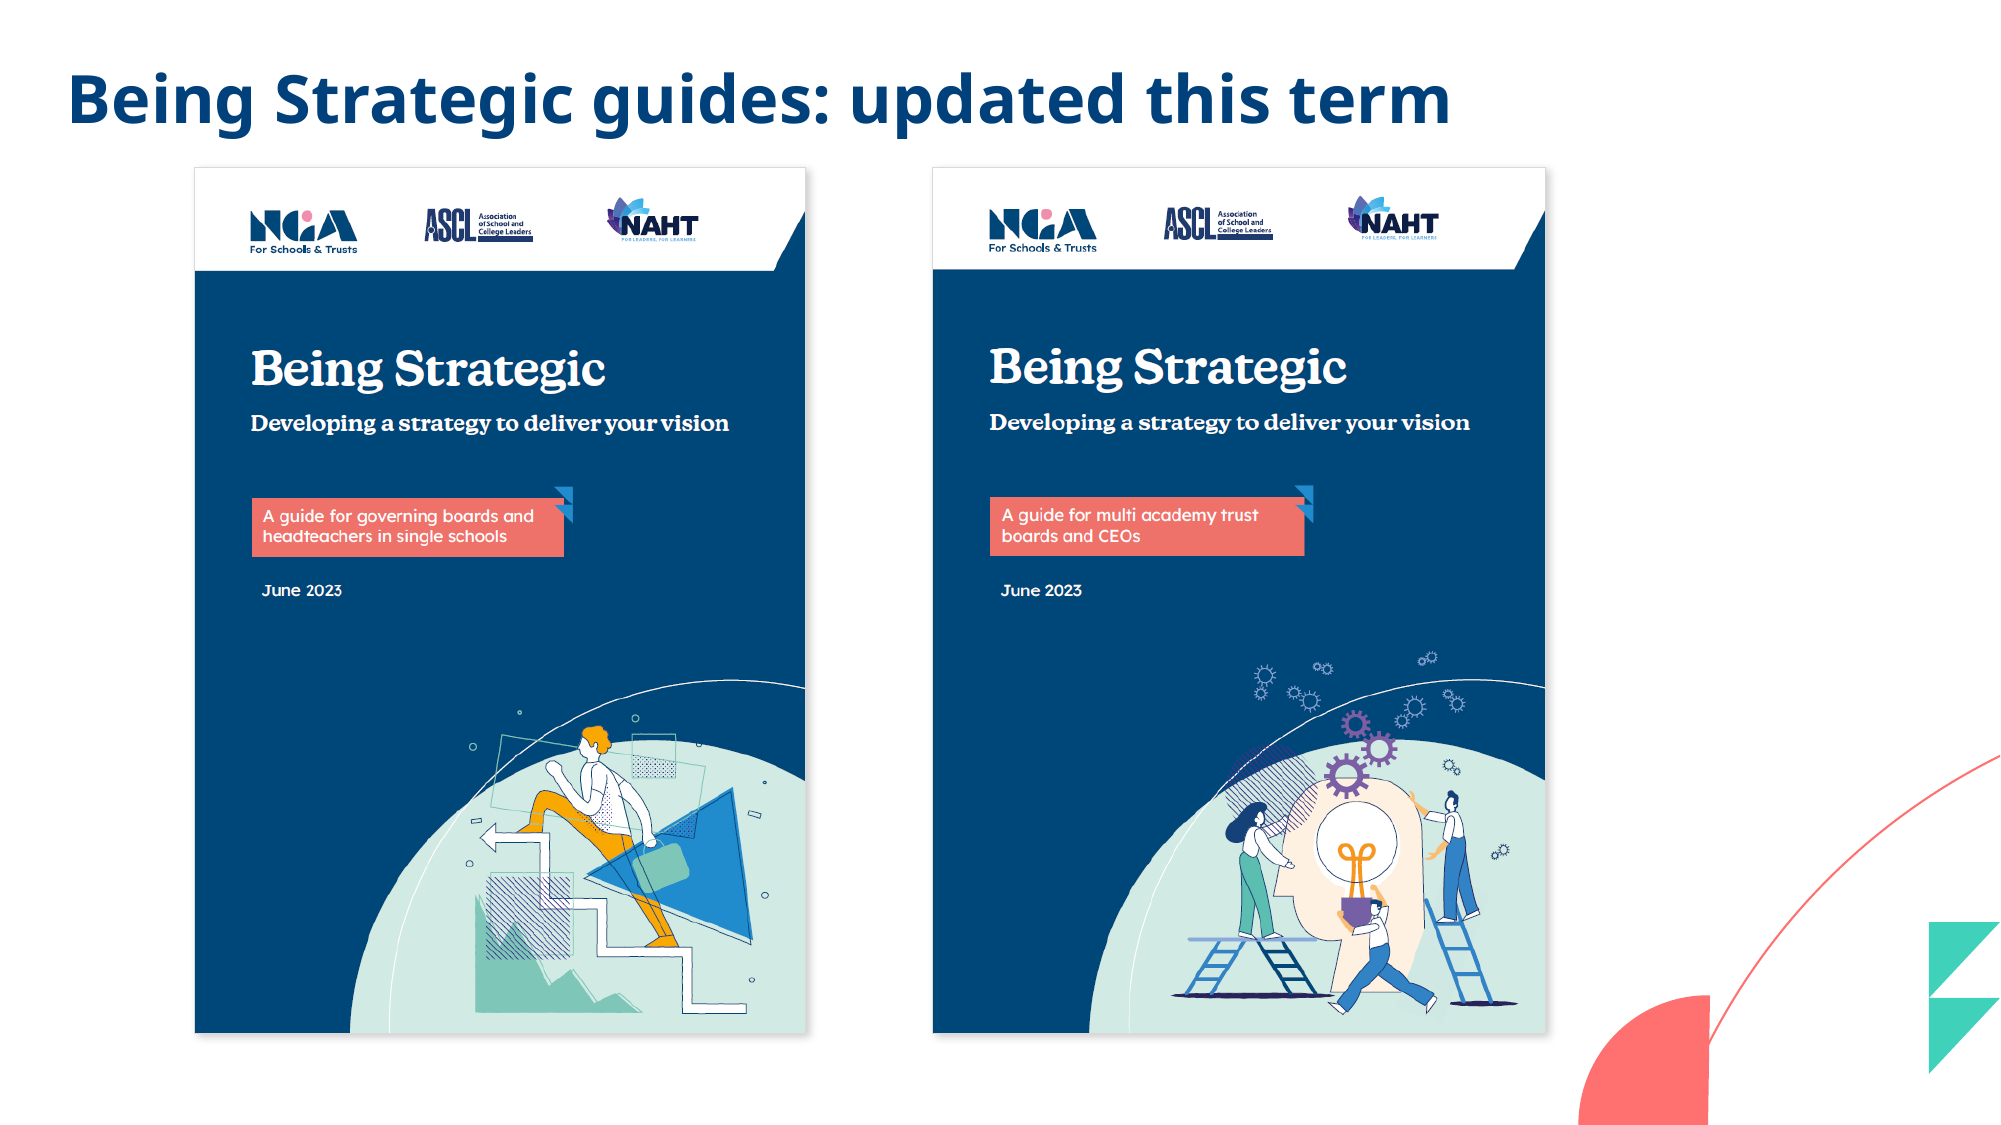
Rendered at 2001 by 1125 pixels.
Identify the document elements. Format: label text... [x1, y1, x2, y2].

picture [194, 167, 806, 1034]
title Being Strategic guides: updated this term [66, 66, 1869, 168]
picture [932, 167, 1546, 1034]
